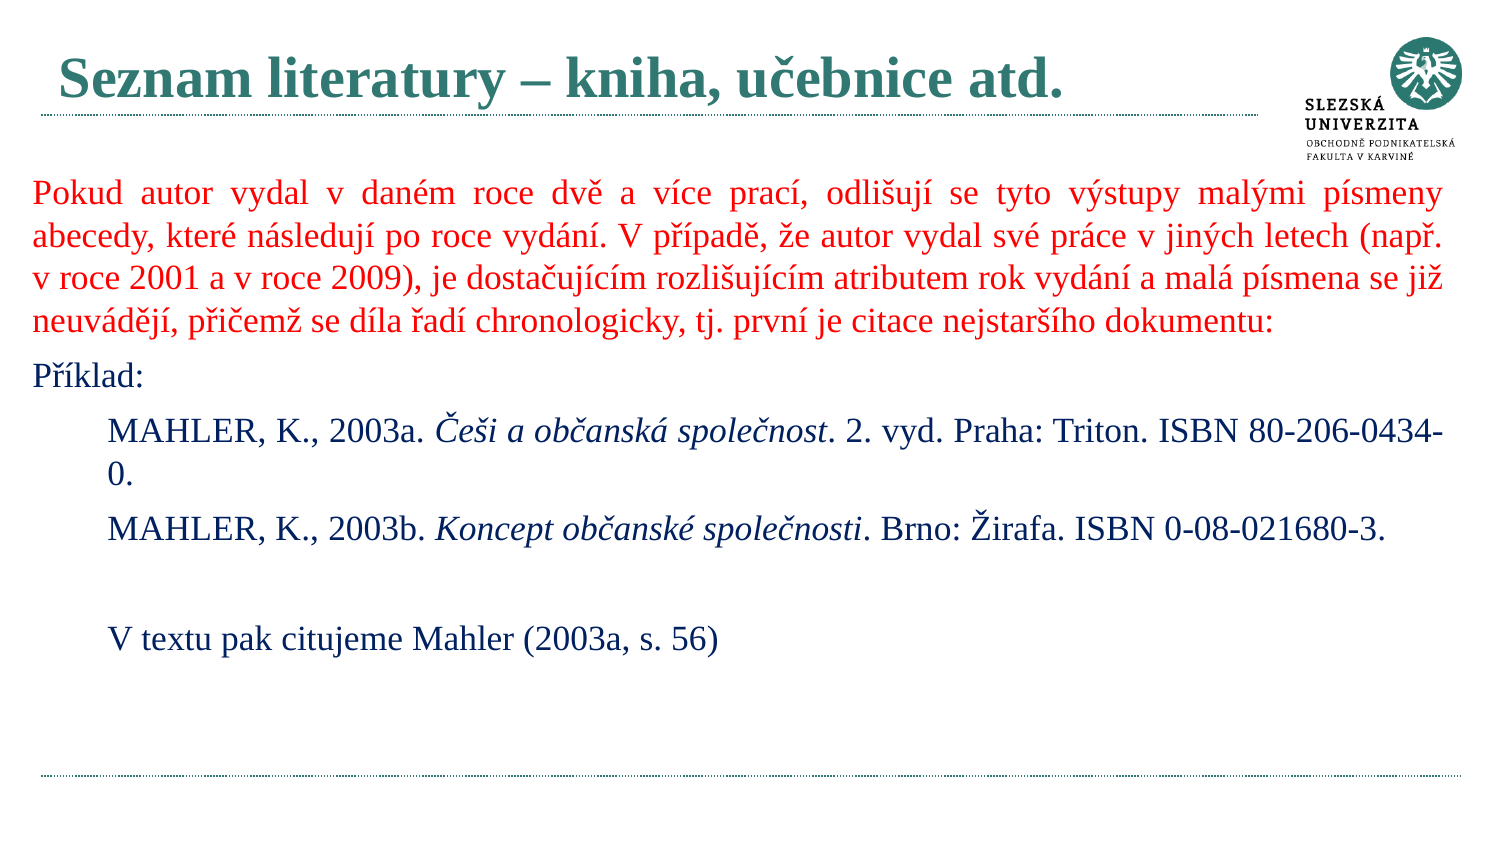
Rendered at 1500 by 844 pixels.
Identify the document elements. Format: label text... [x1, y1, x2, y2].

picture [1305, 37, 1462, 160]
list Pokud autor vydal v daném roce dvě a více prací, odlišují se tyto výstupy malými písmeny abecedy, které následují po roce vydání. V případě, že autor vydal své práce v jiných letech (např. v roce 2001 a v roce 2009), je dostačujícím rozlišujícím atributem rok vydání a malá písmena se již neuvádějí, přičemž se díla řadí chronologicky, tj. první je citace nejstaršího dokumentu: Příklad: MAHLER, K., 2003a. Češi a občanská společnost. 2. vyd. Praha: Triton. ISBN 80-206-0434-0. MAHLER, K., 2003b. Koncept občanské společnosti. Brno: Žirafa. ISBN 0-08-021680-3. V textu pak citujeme Mahler (2003a, s. 56) [17, 161, 1459, 777]
title Seznam literatury – kniha, učebnice atd. [29, 32, 1282, 115]
